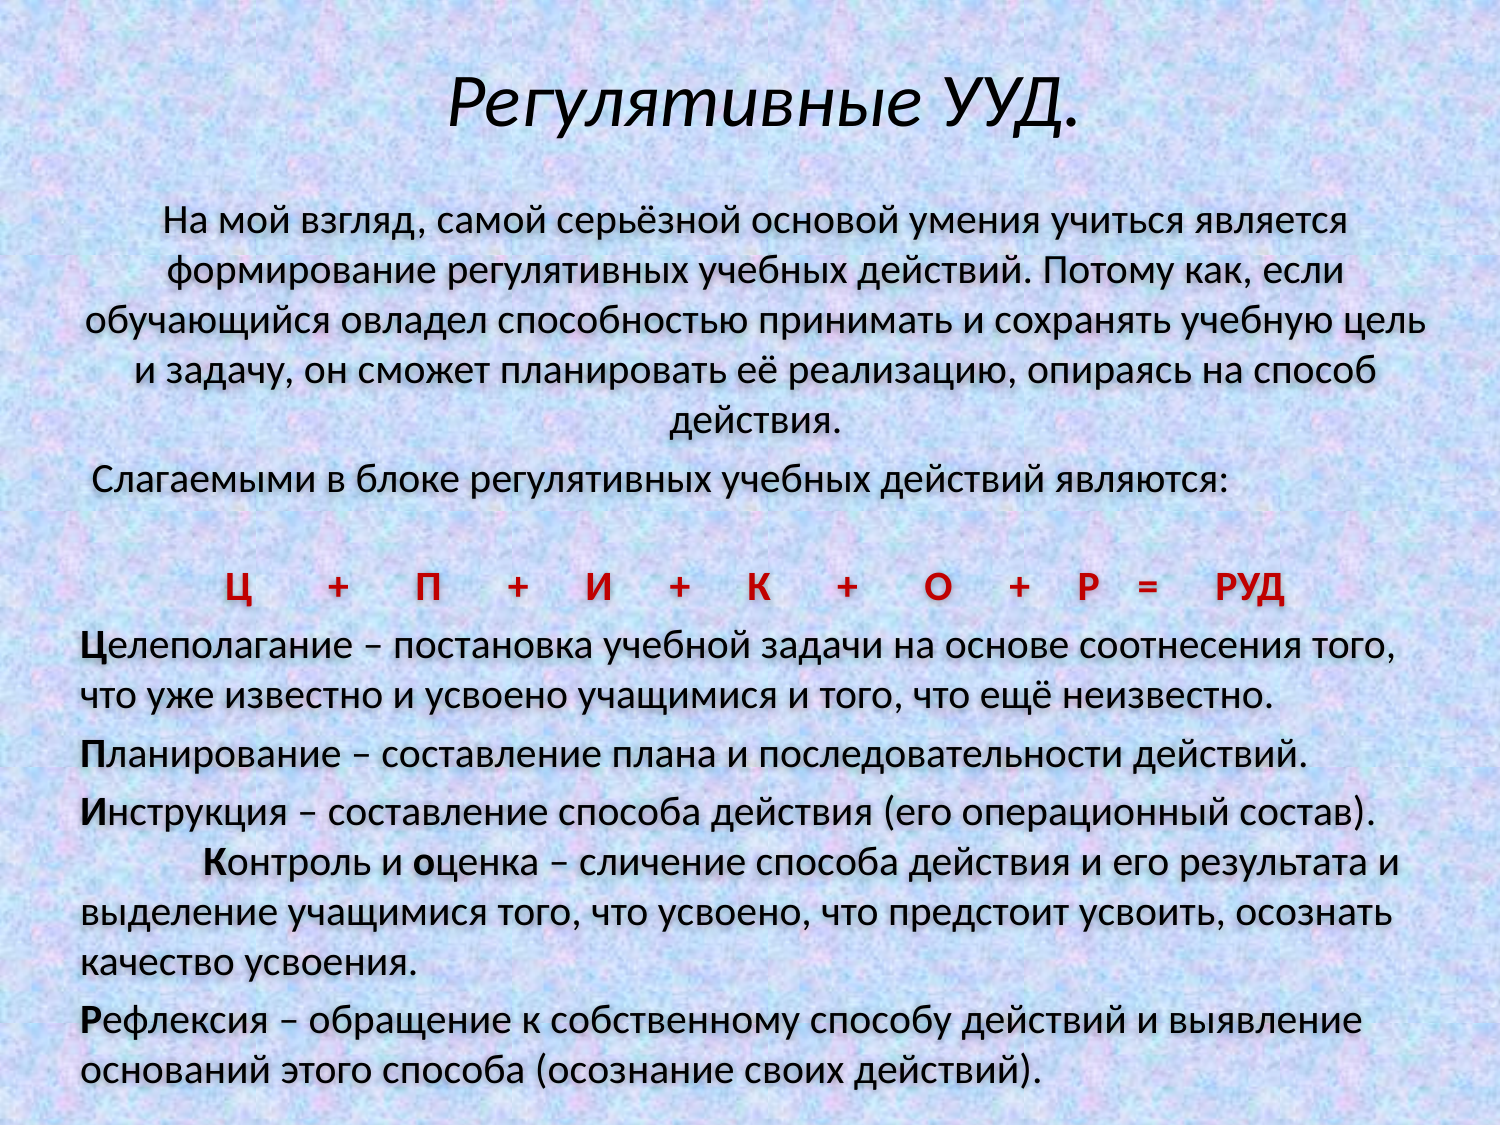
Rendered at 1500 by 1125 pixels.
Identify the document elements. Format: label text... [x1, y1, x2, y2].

picture [0, 0, 1500, 1125]
title Регулятивные УУД. [64, 42, 1447, 149]
subtitle На мой взгляд, самой серьёзной основой умения учиться является формирование регулятивных учебных действий. Потому как, если обучающийся овладел способностью принимать и сохранять учебную цель и задачу, он сможет планировать её реализацию, опираясь на способ действия. Слагаемыми в блоке регулятивных учебных действий являются: Ц + П + И + К + О + Р = РУД Целеполагание – постановка учебной задачи на основе соотнесения того, что уже известно и усвоено учащимися и того, что ещё неизвестно. Планирование – составление плана и последовательности действий. Инструкция – составление способа действия (его операционный состав). Контроль и оценка – сличение способа действия и его результата и выделение учащимися того, что усвоено, что предстоит усвоить, осознать качество усвоения. Рефлексия – обращение к собственному способу действий и выявление оснований этого способа (осознание своих действий). [64, 184, 1447, 1012]
